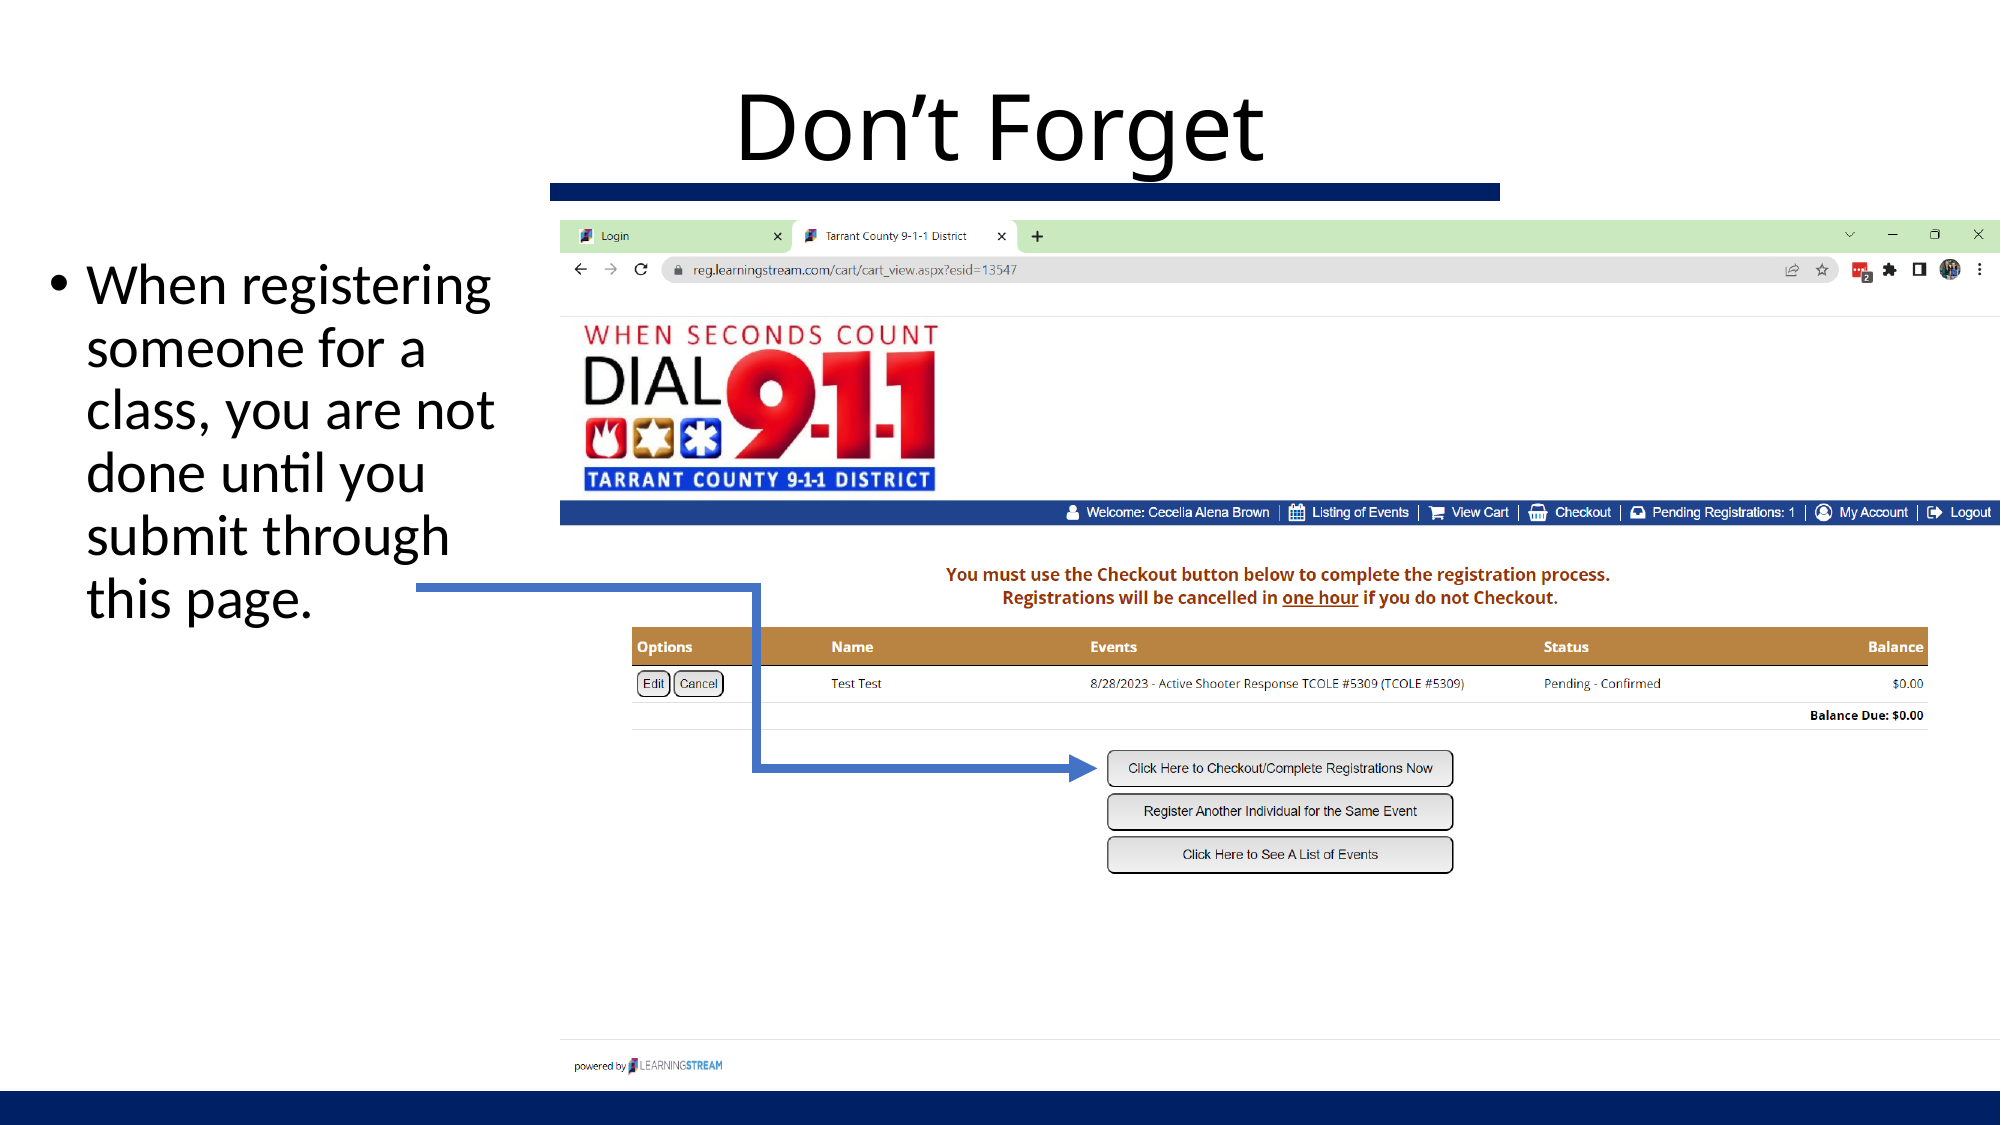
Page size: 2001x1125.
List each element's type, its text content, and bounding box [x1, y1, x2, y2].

list When registering someone for a class, you are not done until you submit through this page. [33, 246, 517, 843]
picture [560, 220, 2000, 1081]
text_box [415, 587, 1098, 769]
title Don’t Forget [137, 22, 1863, 240]
